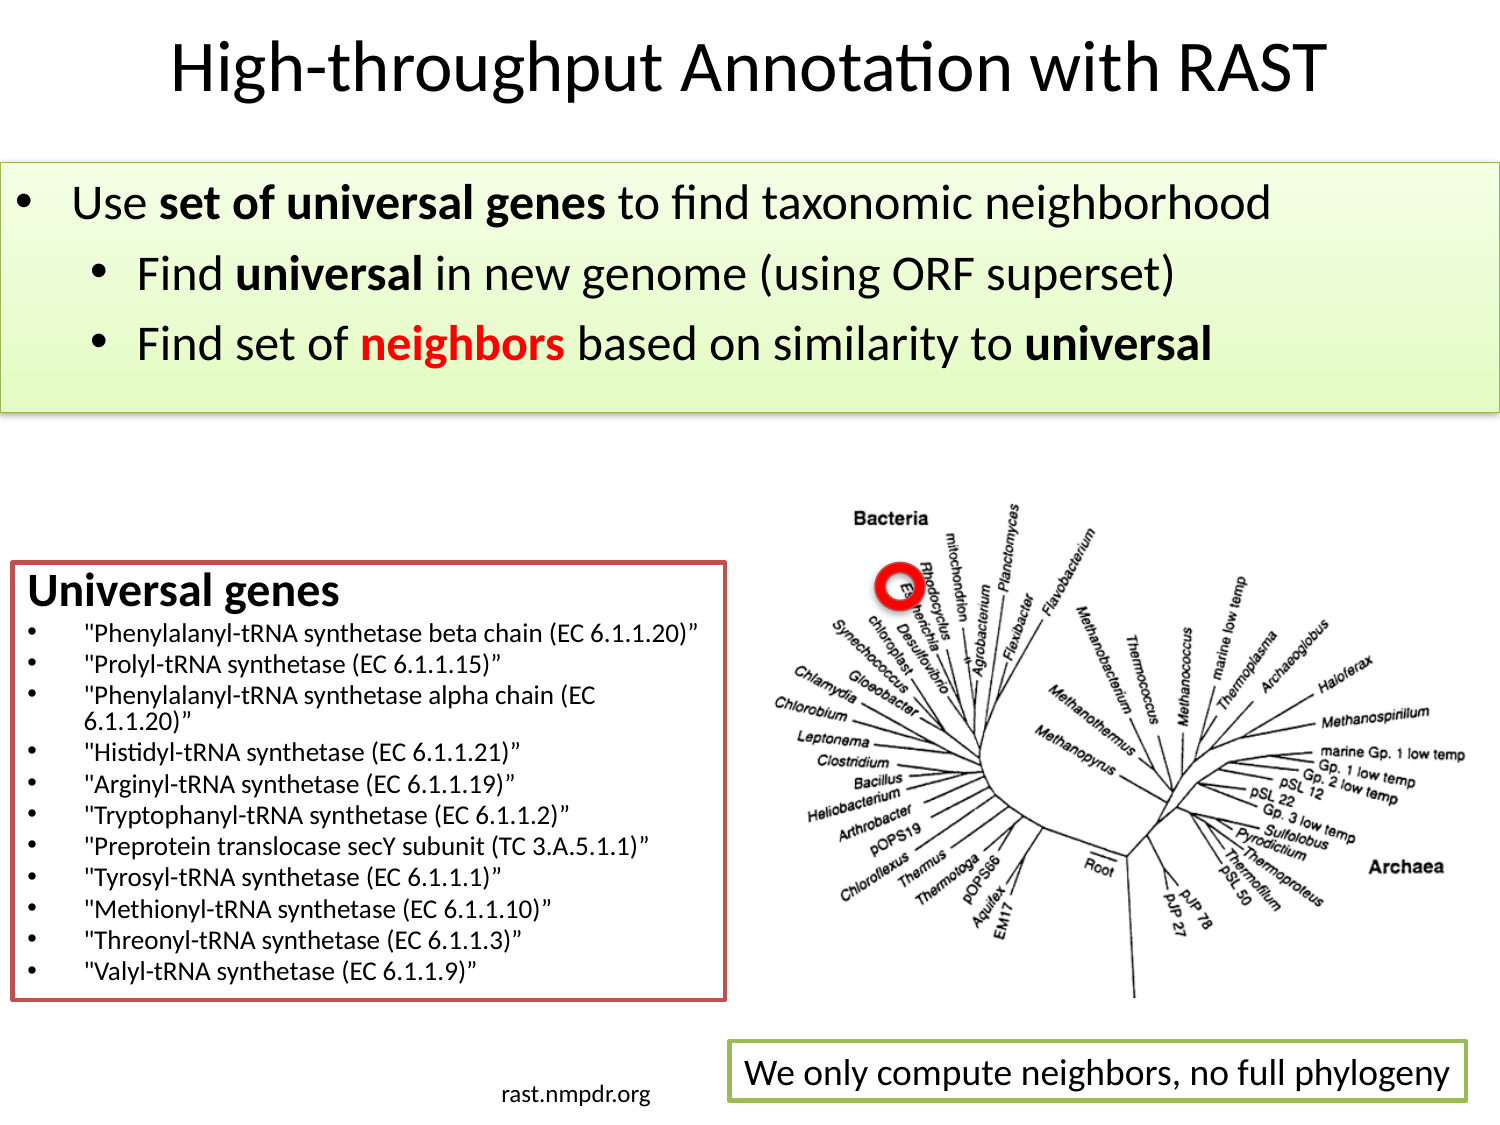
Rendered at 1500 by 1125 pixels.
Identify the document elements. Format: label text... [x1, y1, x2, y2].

footer rast.nmpdr.org [401, 1062, 752, 1123]
list Use set of universal genes to find taxonomic neighborhood Find universal in new genome (using ORF superset) Find set of neighbors based on similarity to universal [0, 162, 1500, 413]
text_box We only compute neighbors, no full phylogeny [727, 1039, 1468, 1103]
title High-throughput Annotation with RAST [75, 0, 1425, 125]
text_box Universal genes "Phenylalanyl-tRNA synthetase beta chain (EC 6.1.1.20)” "Prolyl-tRNA synthetase (EC 6.1.1.15)” "Phenylalanyl-tRNA synthetase alpha chain (EC 6.1.1.20)” "Histidyl-tRNA synthetase (EC 6.1.1.21)” "Arginyl-tRNA synthetase (EC 6.1.1.19)” "Tryptophanyl-tRNA synthetase (EC 6.1.1.2)” "Preprotein translocase secY subunit (TC 3.A.5.1.1)” "Tyrosyl-tRNA synthetase (EC 6.1.1.1)” "Methionyl-tRNA synthetase (EC 6.1.1.10)” "Threonyl-tRNA synthetase (EC 6.1.1.3)” "Valyl-tRNA synthetase (EC 6.1.1.9)” [10, 560, 727, 1002]
picture [762, 496, 1476, 1011]
